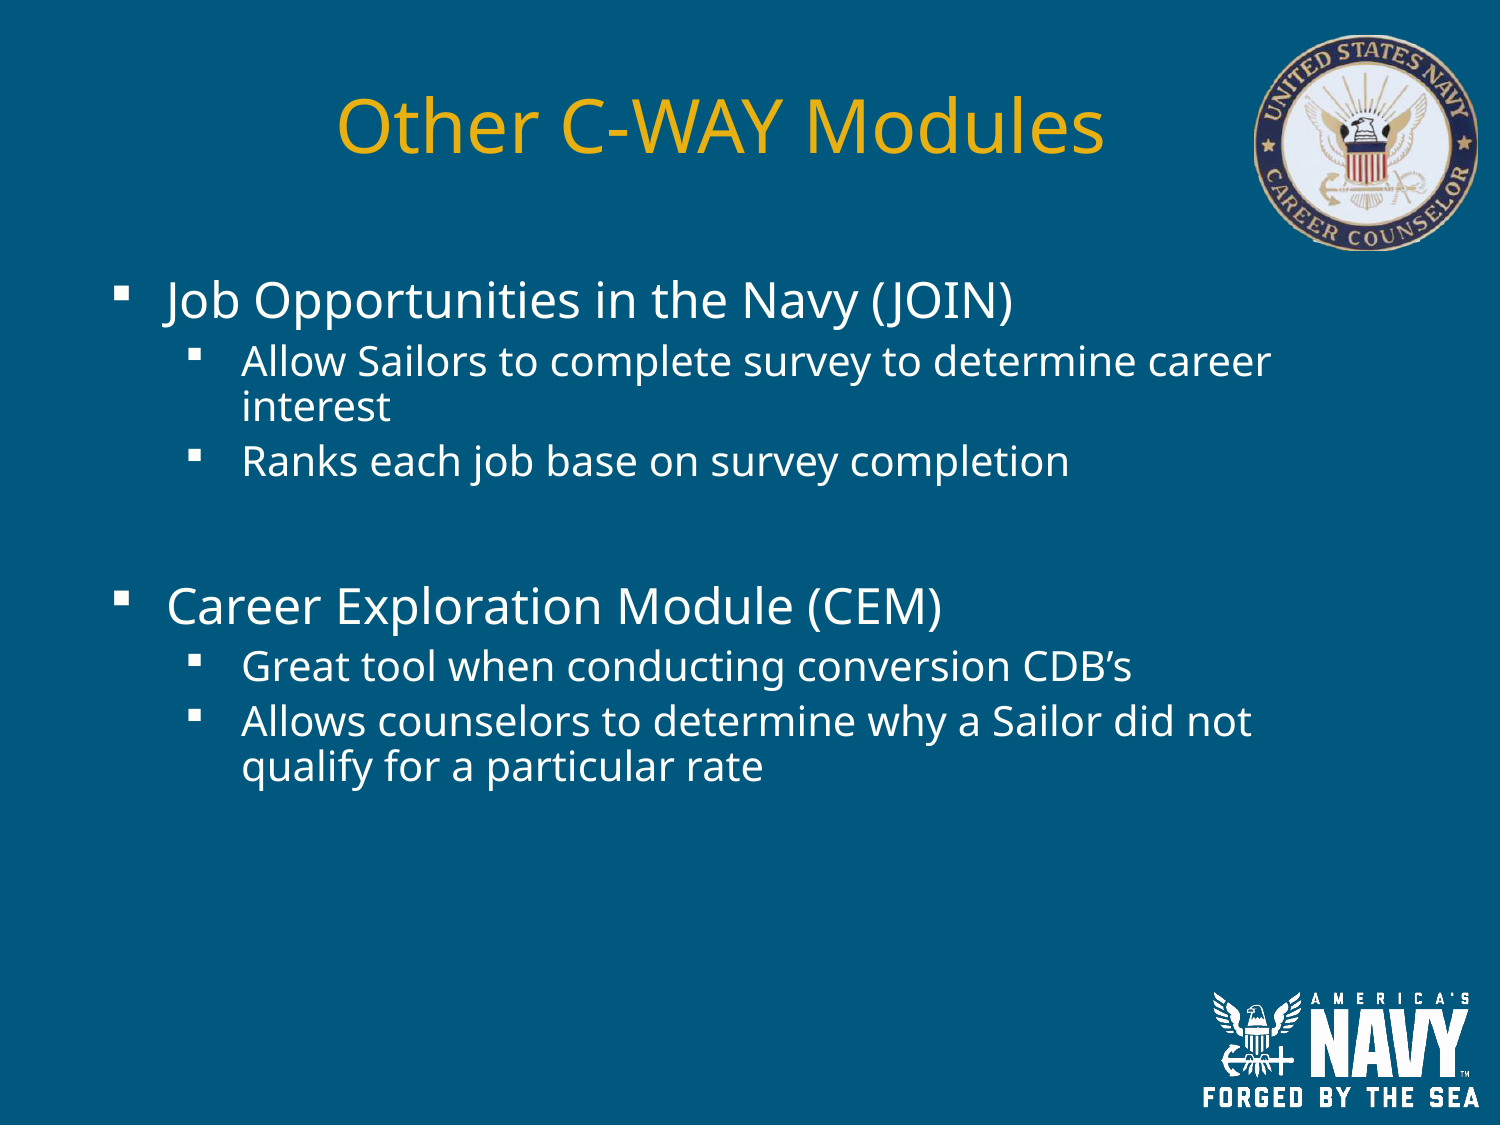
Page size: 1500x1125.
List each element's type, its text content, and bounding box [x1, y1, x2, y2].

picture [1431, 1088, 1442, 1107]
picture [1204, 1088, 1214, 1107]
picture [1290, 1088, 1302, 1107]
picture [1215, 994, 1224, 1003]
picture [1222, 1045, 1293, 1076]
picture [1215, 1010, 1227, 1016]
picture [1462, 993, 1468, 1004]
picture [1384, 1088, 1396, 1107]
picture [1220, 1088, 1232, 1107]
picture [1255, 36, 1477, 250]
picture [1290, 994, 1299, 1002]
list Job Opportunities in the Navy (JOIN) Allow Sailors to complete survey to determine career interest Ranks each job base on survey completion Career Exploration Module (CEM) Great tool when conducting conversion CDB’s Allows counselors to determine why a Sailor did not qualify for a particular rate [94, 268, 1389, 950]
picture [1256, 1088, 1267, 1107]
picture [1246, 1028, 1269, 1054]
picture [1286, 1018, 1297, 1022]
picture [1358, 993, 1363, 1004]
picture [1227, 1004, 1242, 1036]
picture [1238, 1088, 1250, 1107]
picture [1449, 1088, 1459, 1107]
picture [1337, 1088, 1349, 1107]
picture [1272, 1004, 1288, 1036]
picture [1214, 1002, 1223, 1008]
picture [1367, 1088, 1378, 1107]
picture [1378, 993, 1383, 1003]
picture [1249, 1018, 1266, 1025]
picture [1218, 1018, 1228, 1022]
picture [1464, 1088, 1478, 1107]
picture [1311, 1010, 1348, 1076]
picture [1291, 1002, 1300, 1009]
picture [1437, 993, 1443, 1003]
picture [1390, 1010, 1467, 1076]
picture [1321, 1088, 1332, 1107]
picture [1334, 993, 1343, 1004]
title Other C-WAY Modules [254, 33, 1188, 178]
picture [1403, 1088, 1413, 1107]
picture [1415, 993, 1421, 1004]
picture [1352, 1010, 1392, 1076]
picture [1287, 1010, 1299, 1016]
picture [1274, 1088, 1284, 1107]
